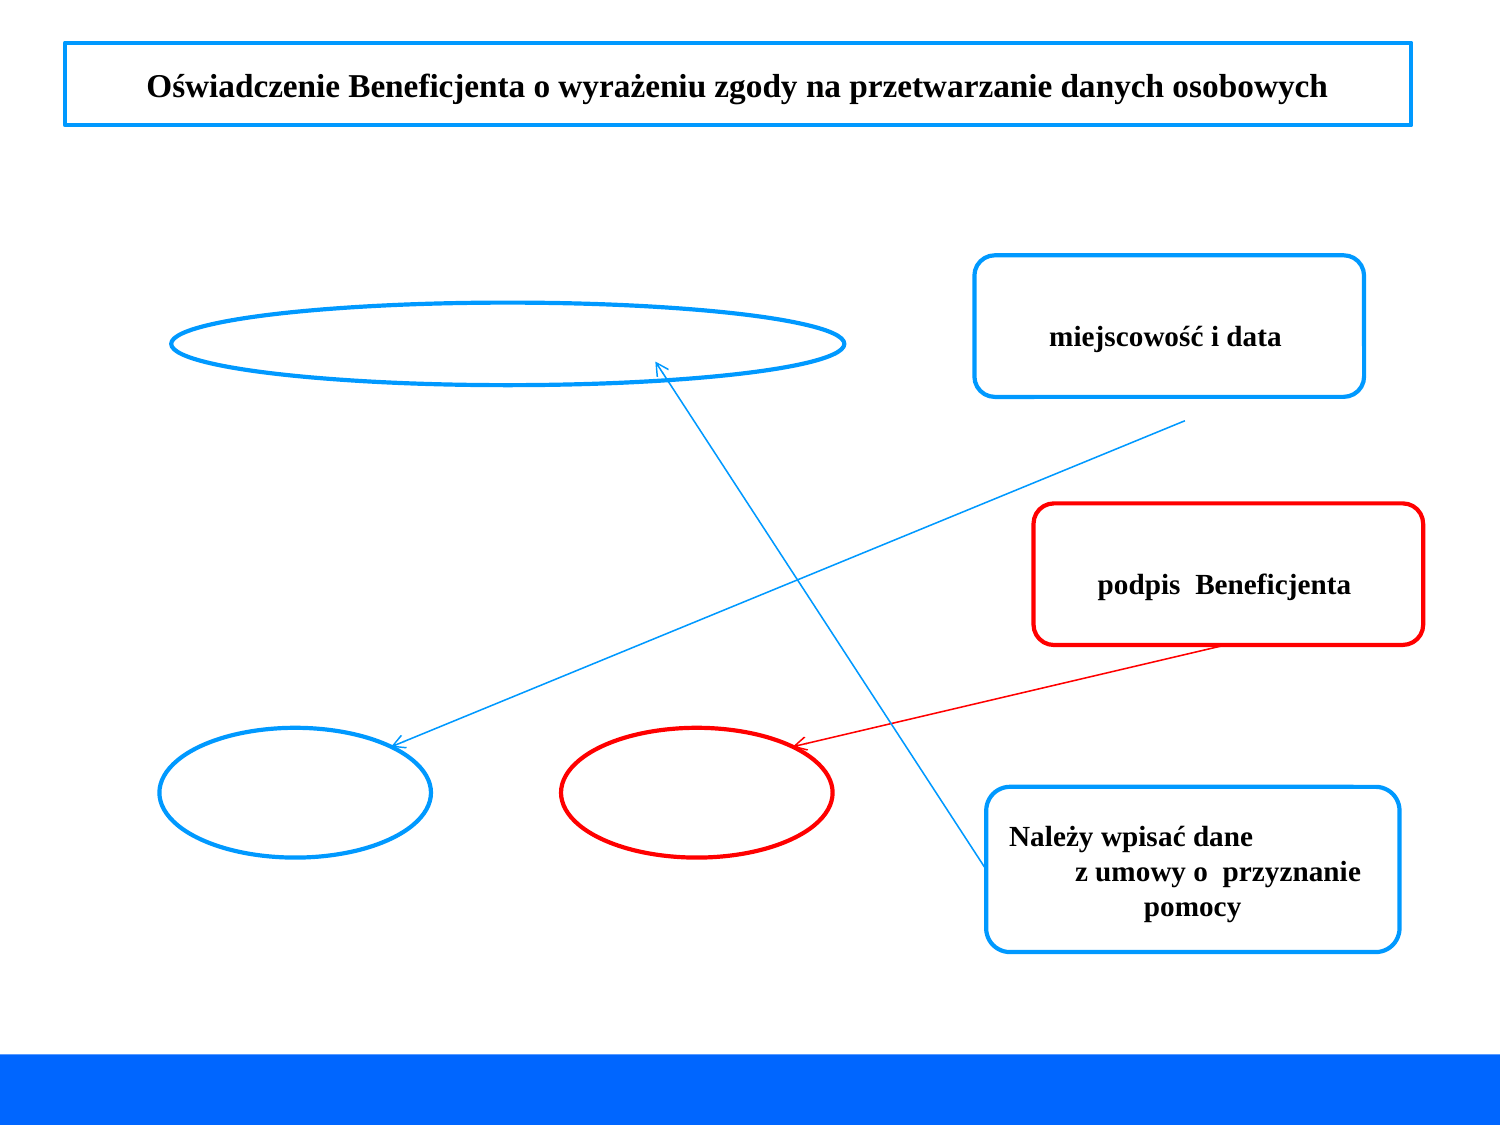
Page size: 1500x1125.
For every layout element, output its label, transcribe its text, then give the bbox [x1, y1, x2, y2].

text_box [916, 420, 1186, 533]
text_box miejscowość i data [972, 253, 1367, 400]
text_box Oświadczenie Beneficjenta o wyrażeniu zgody na przetwarzanie danych osobowych [63, 41, 1413, 127]
text_box [0, 1054, 1500, 1125]
text_box Należy wpisać dane z umowy o przyznanie pomocy [984, 784, 1402, 955]
picture [100, 136, 913, 1047]
text_box [916, 644, 1226, 719]
text_box podpis Beneficjenta [1031, 501, 1426, 648]
text_box [916, 760, 987, 870]
